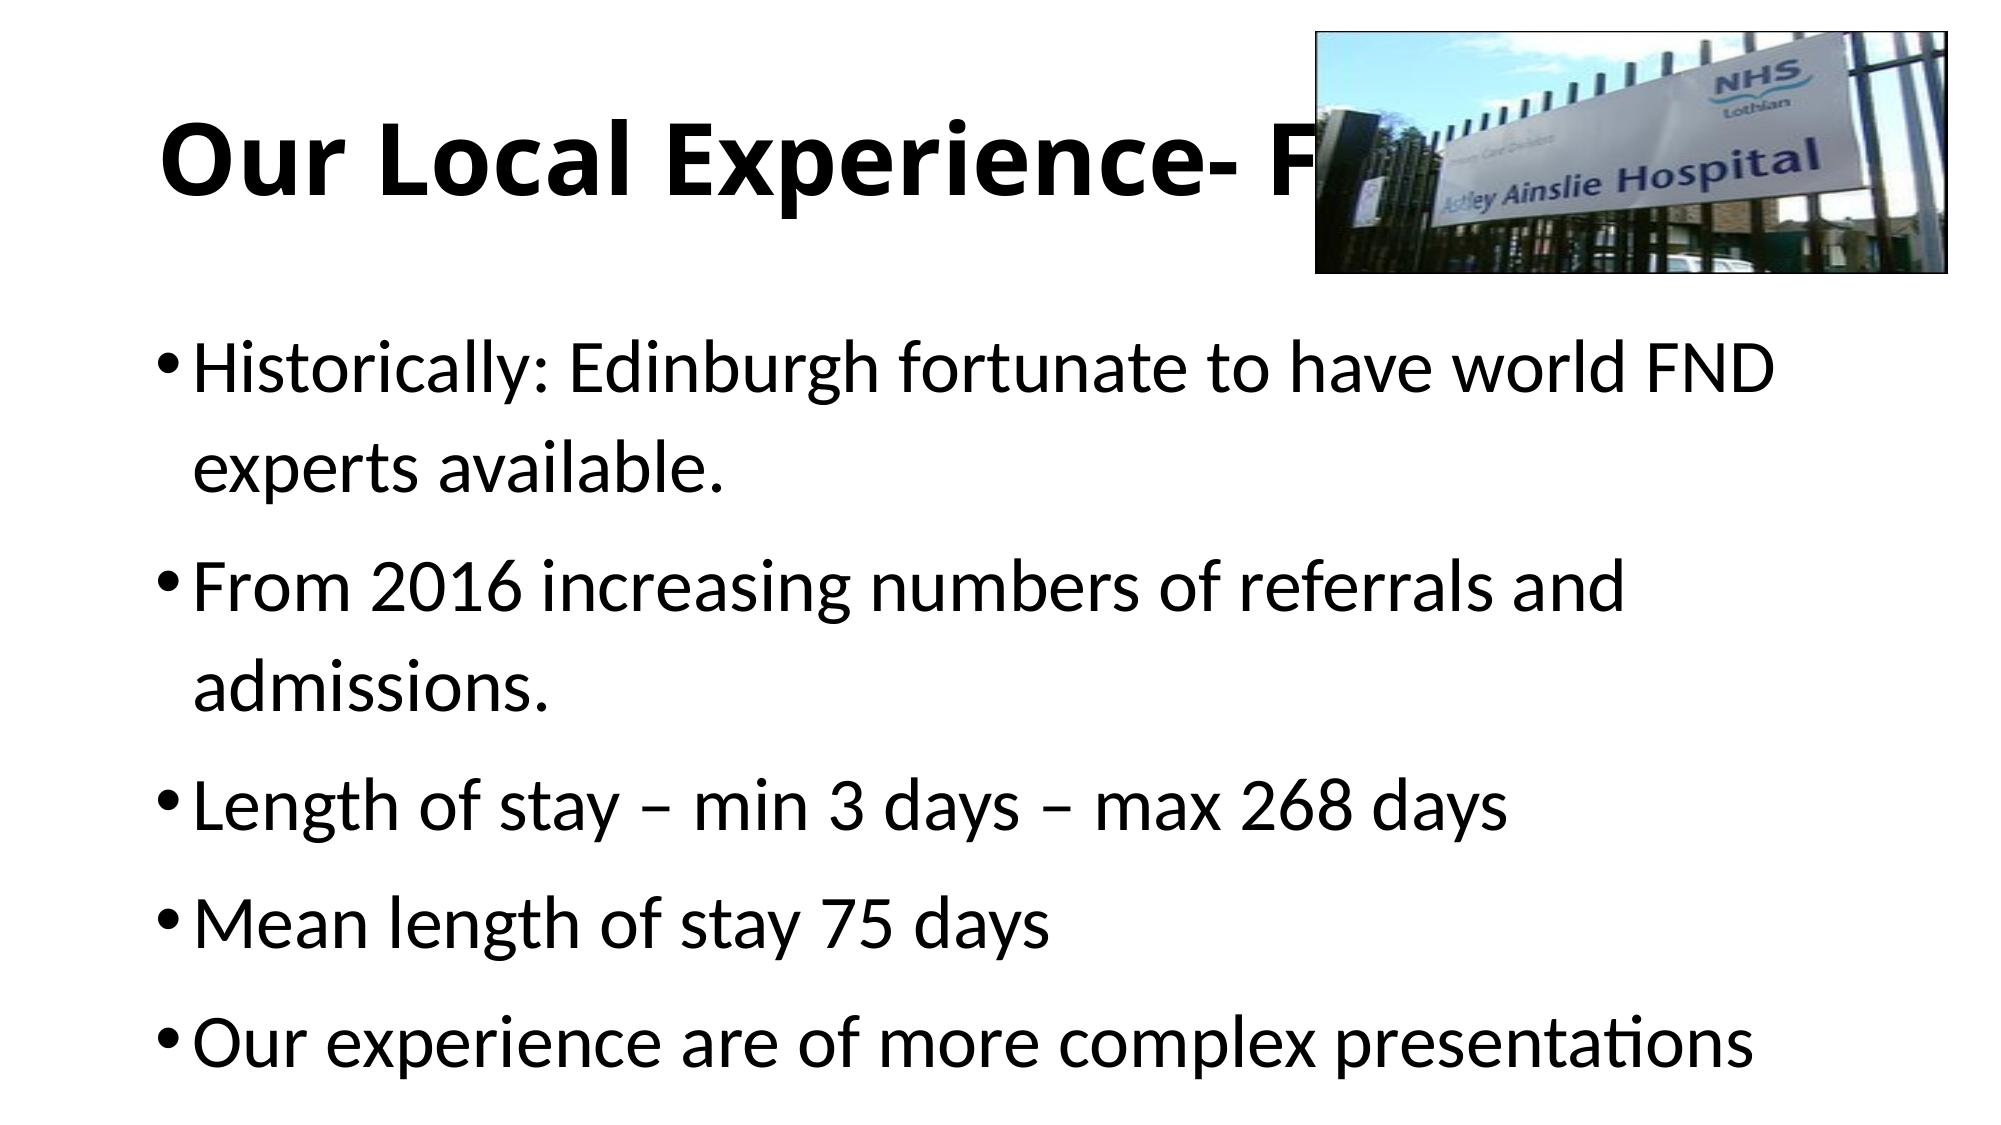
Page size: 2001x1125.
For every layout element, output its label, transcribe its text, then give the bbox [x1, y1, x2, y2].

list Historically: Edinburgh fortunate to have world FND experts available. From 2016 increasing numbers of referrals and admissions. Length of stay – min 3 days – max 268 days Mean length of stay 75 days Our experience are of more complex presentations [140, 300, 1930, 1097]
picture [1315, 30, 1948, 274]
title Our Local Experience- FND [142, 54, 1315, 273]
